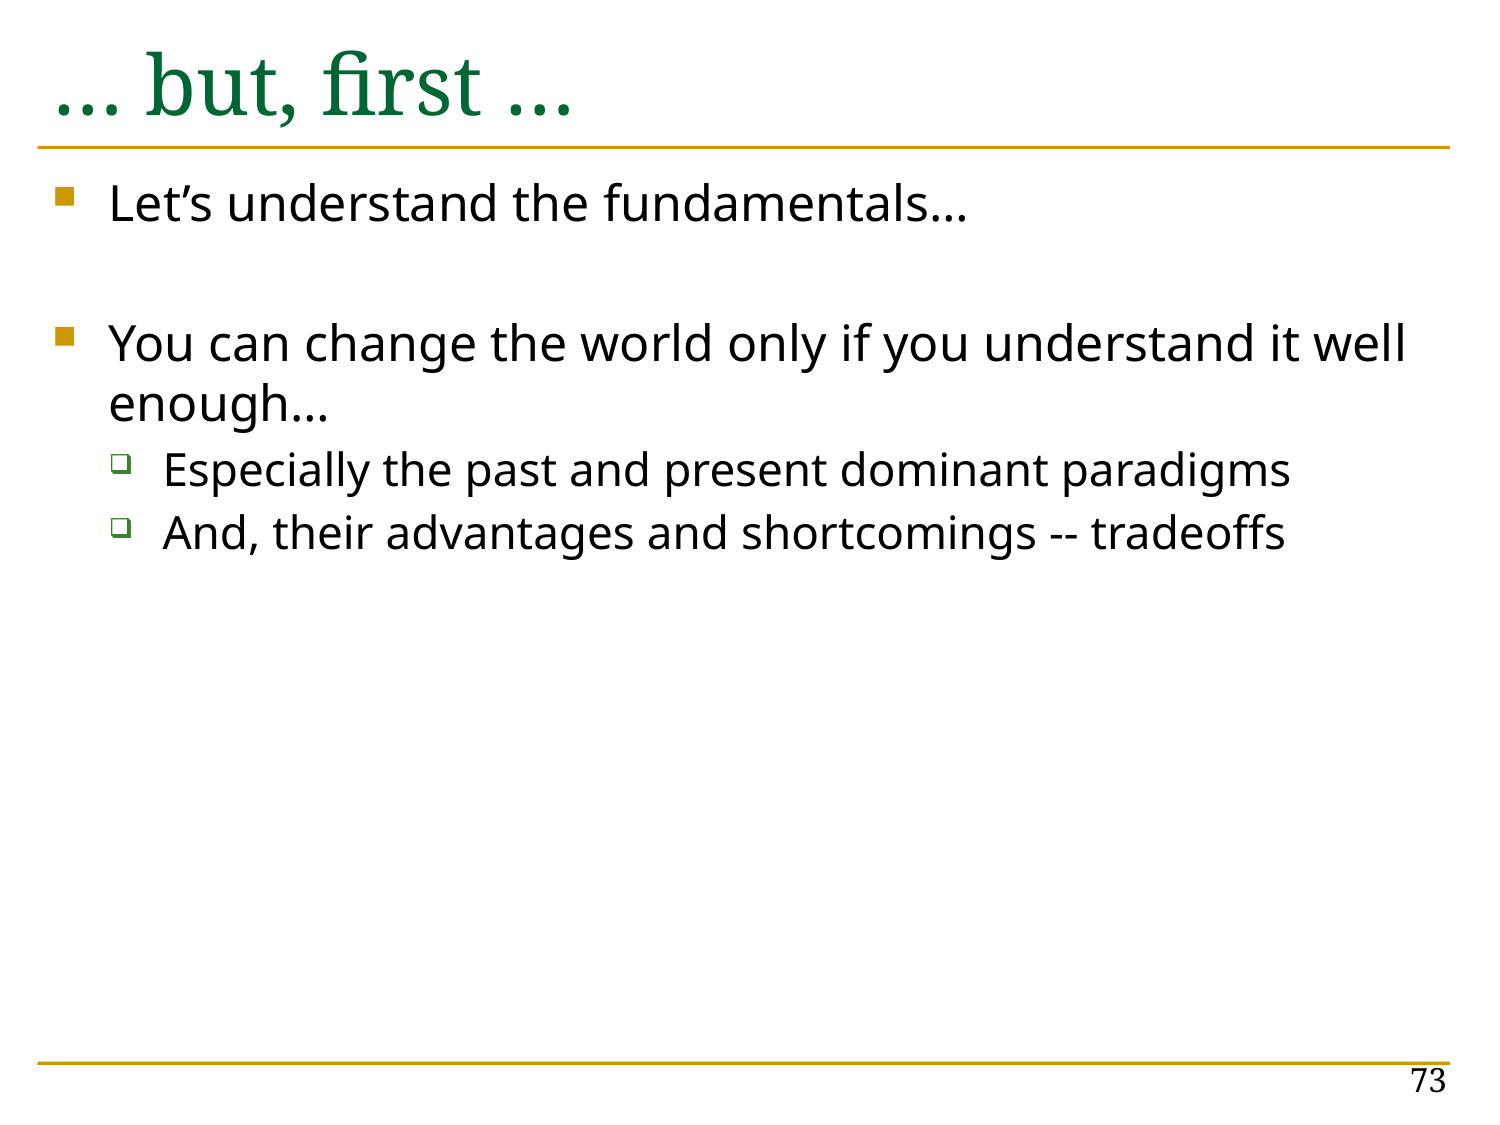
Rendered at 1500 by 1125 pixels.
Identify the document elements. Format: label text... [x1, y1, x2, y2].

list Let’s understand the fundamentals… You can change the world only if you understand it well enough… Especially the past and present dominant paradigms And, their advantages and shortcomings -- tradeoffs [37, 163, 1450, 1016]
title … but, first … [37, 24, 1450, 163]
slide_number 73 [1111, 1036, 1462, 1112]
